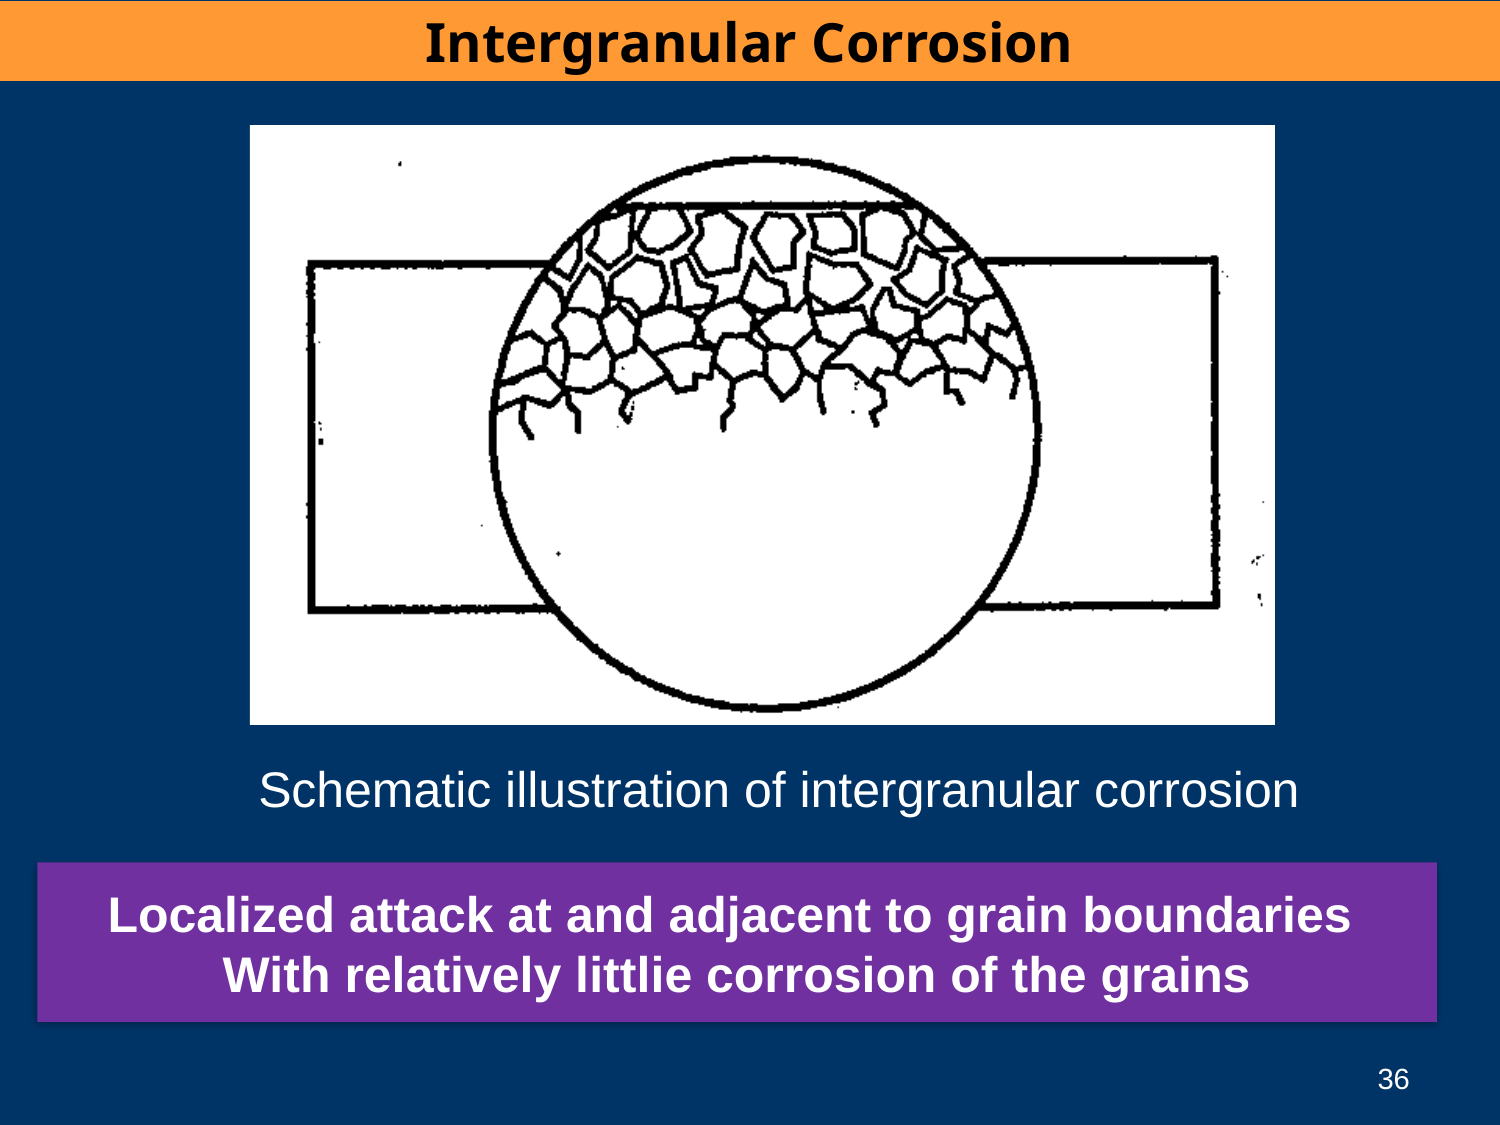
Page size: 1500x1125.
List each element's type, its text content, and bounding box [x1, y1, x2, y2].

text_box Localized attack at and adjacent to grain boundaries With relatively littlie corrosion of the grains [37, 862, 1437, 1022]
text_box Schematic illustration of intergranular corrosion [243, 749, 1315, 861]
slide_number 36 [1074, 1030, 1426, 1103]
picture [249, 124, 1276, 726]
text_box Intergranular Corrosion [0, 1, 1500, 81]
